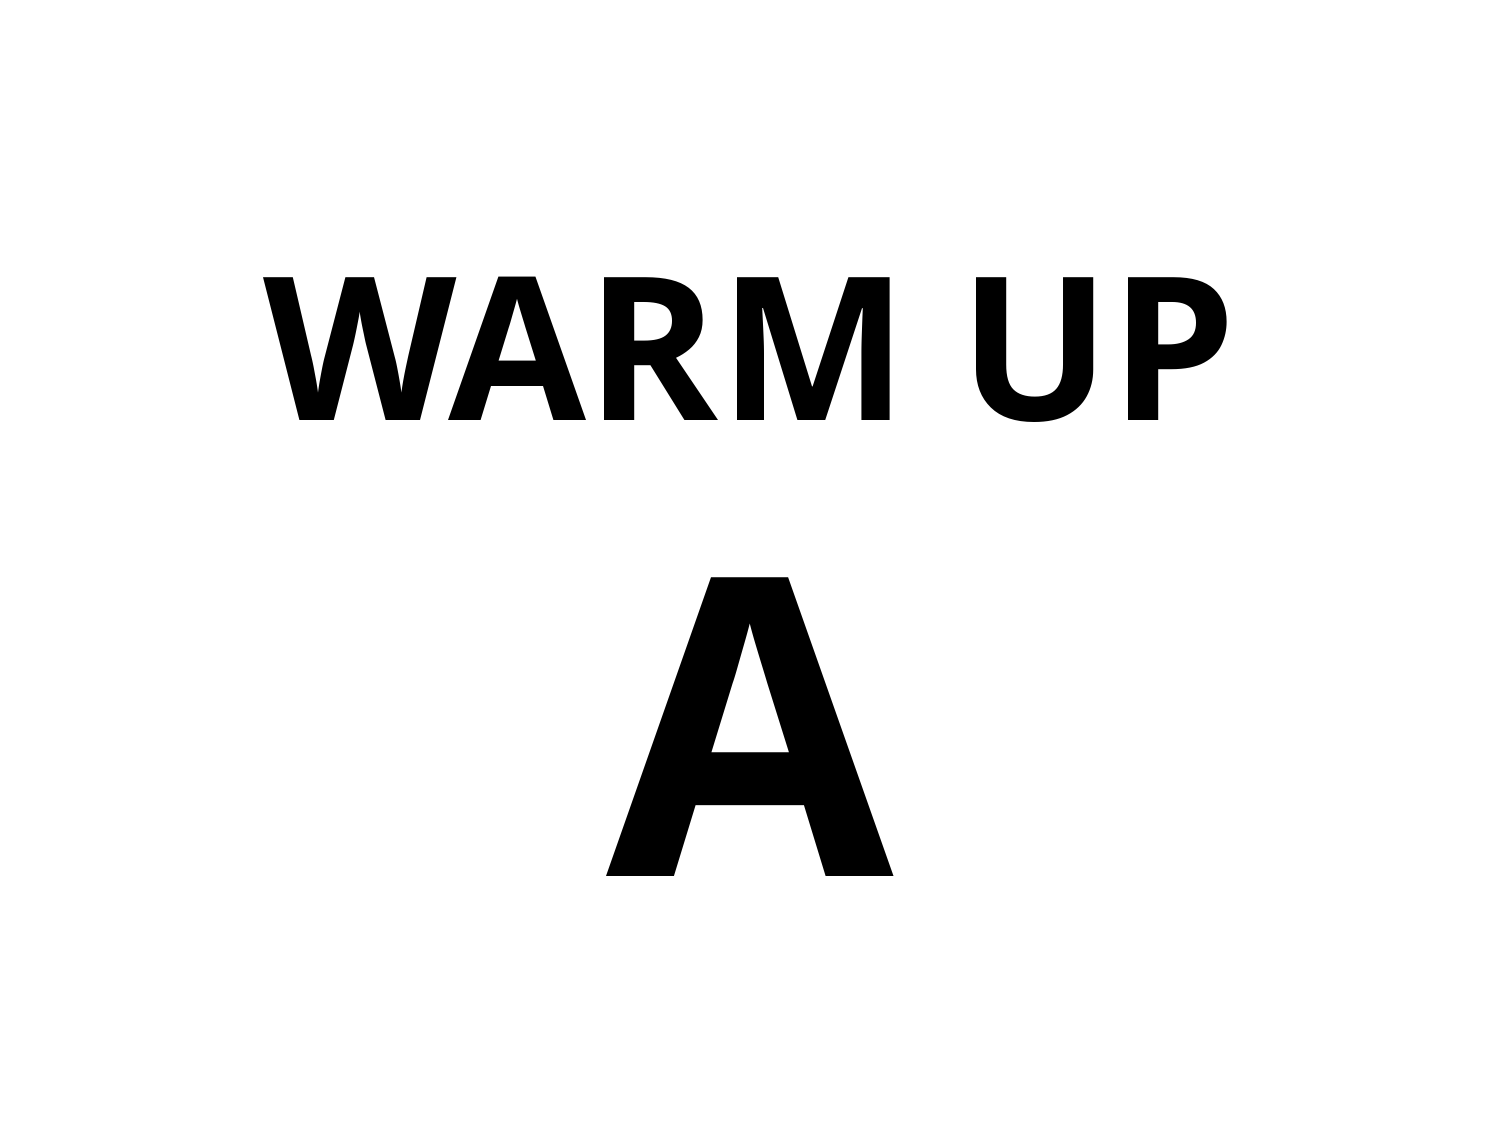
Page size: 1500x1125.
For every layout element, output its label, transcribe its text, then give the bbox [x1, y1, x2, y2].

title WARM UP A [112, 349, 1388, 591]
